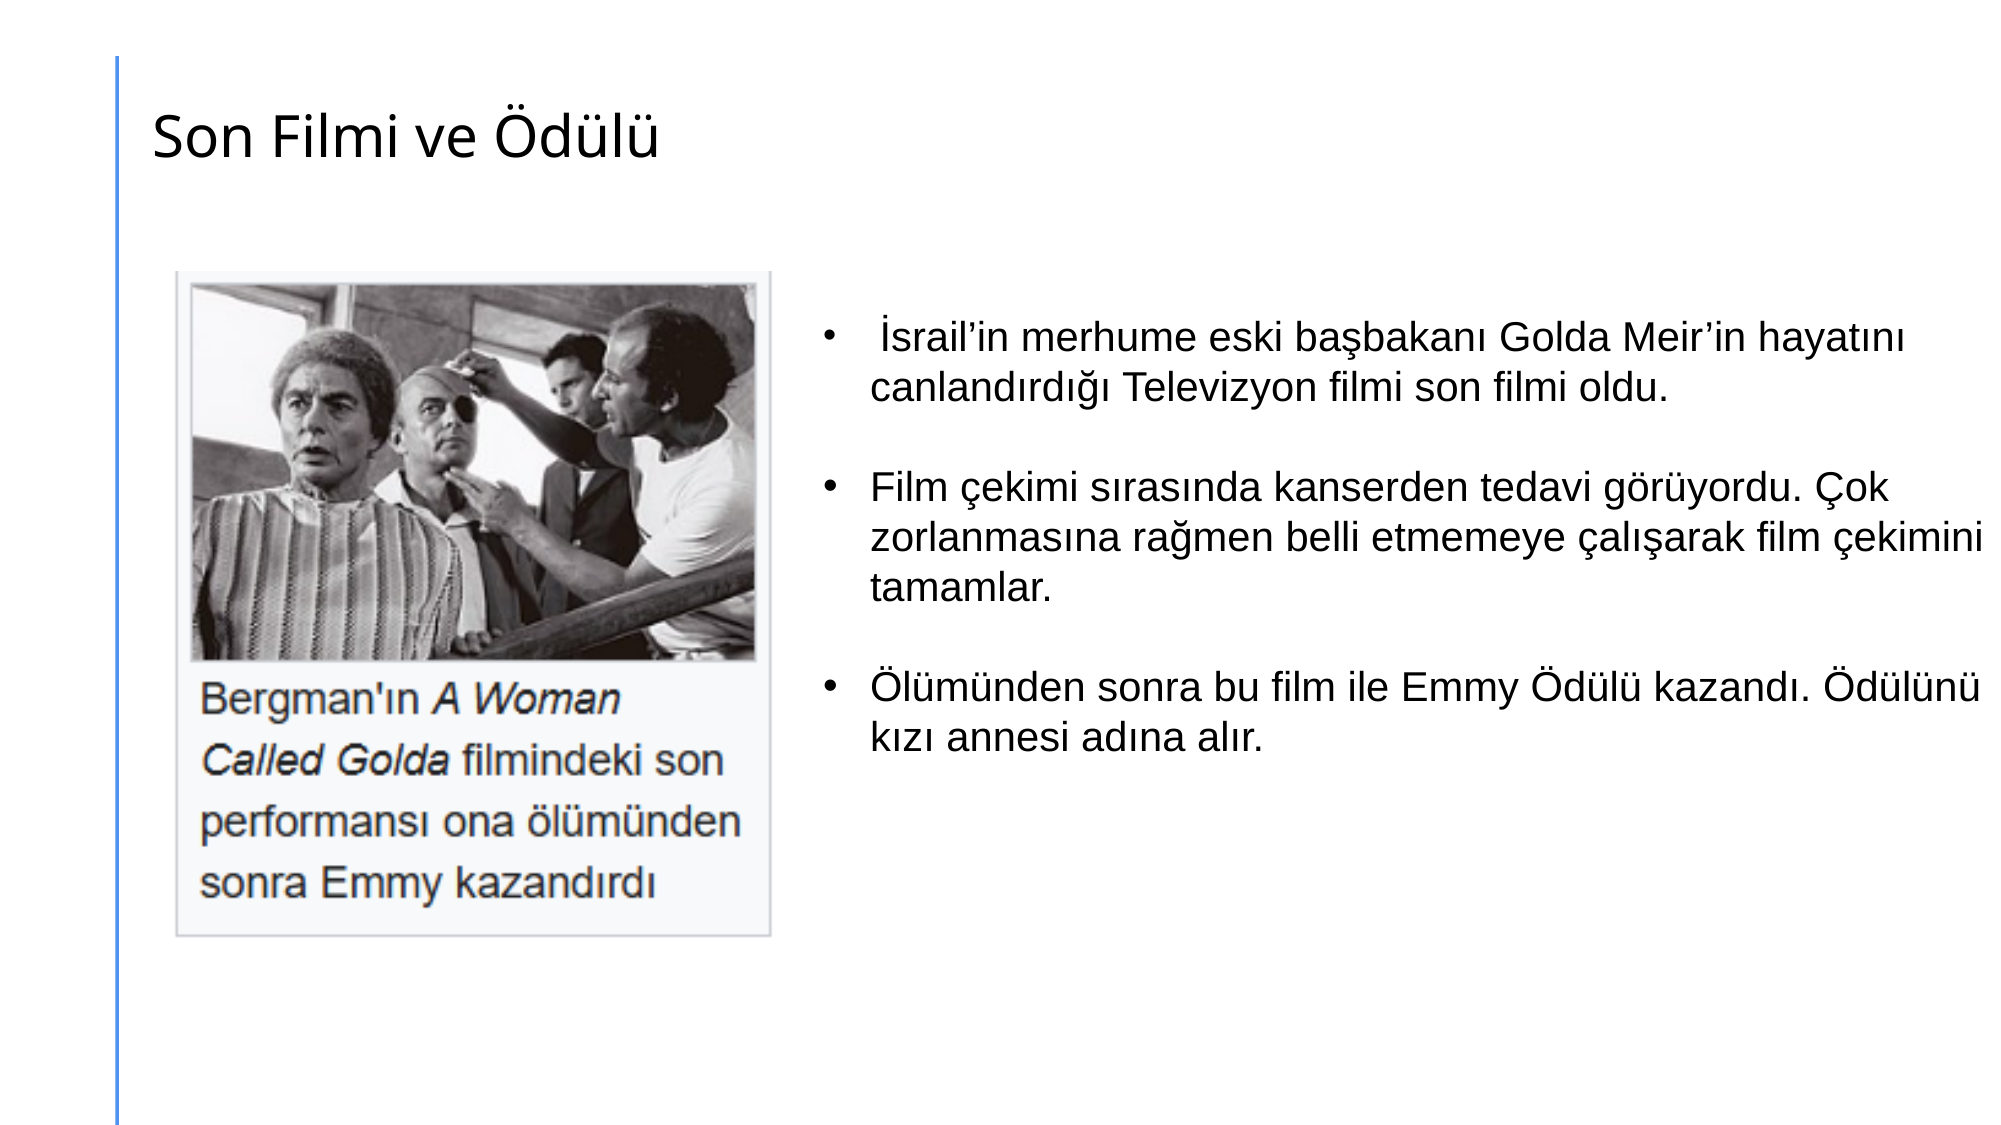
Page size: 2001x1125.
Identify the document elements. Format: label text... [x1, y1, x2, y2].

text_box İsrail’in merhume eski başbakanı Golda Meir’in hayatını canlandırdığı Televizyon filmi son filmi oldu. Film çekimi sırasında kanserden tedavi görüyordu. Çok zorlanmasına rağmen belli etmemeye çalışarak film çekimini tamamlar. Ölümünden sonra bu film ile Emmy Ödülü kazandı. Ödülünü kızı annesi adına alır. [809, 302, 2000, 768]
picture [137, 271, 809, 972]
title Son Filmi ve Ödülü [137, 59, 1863, 219]
